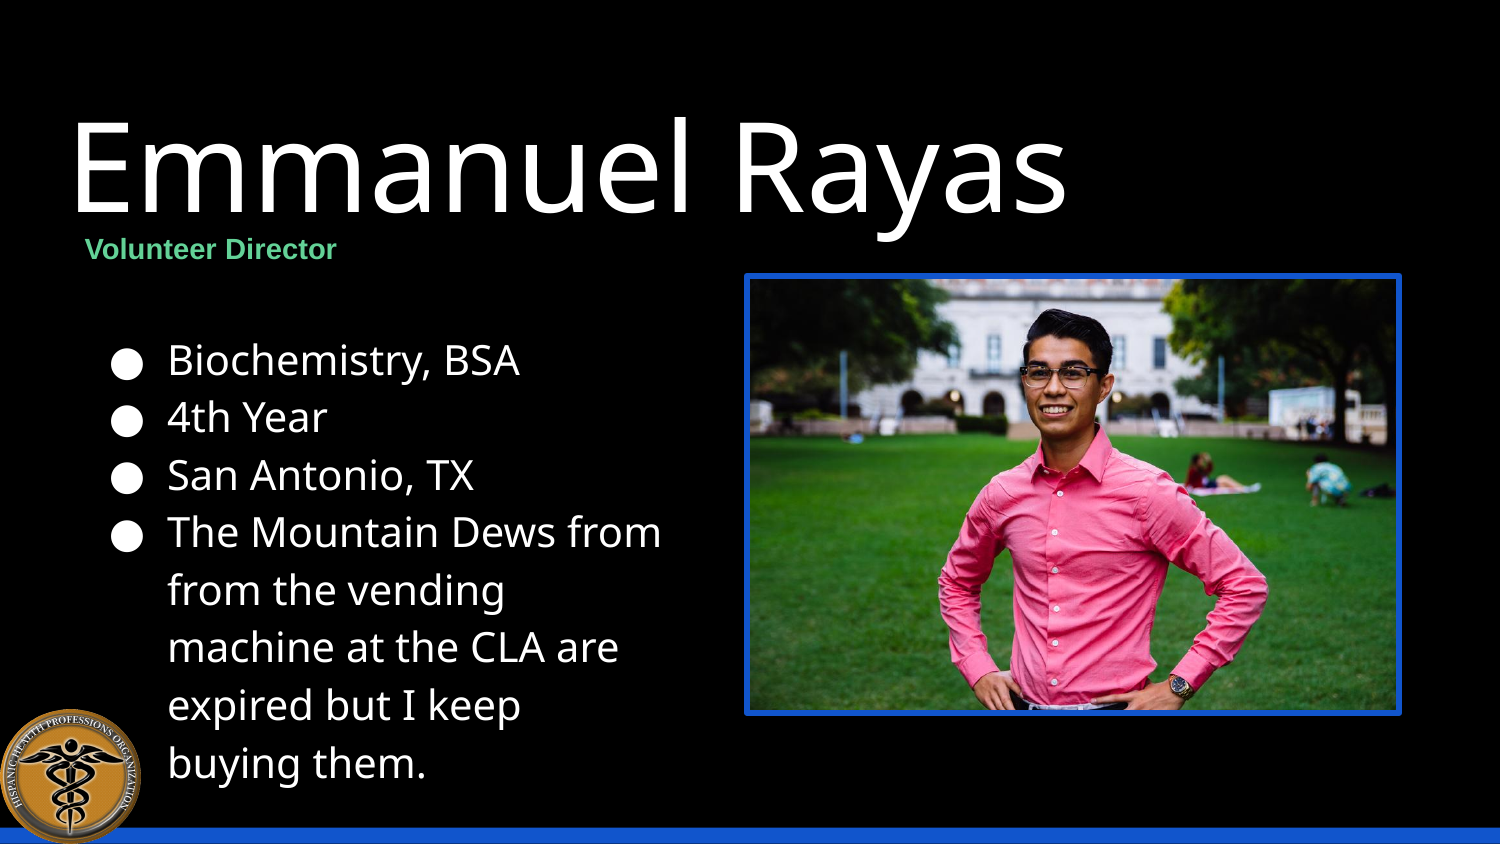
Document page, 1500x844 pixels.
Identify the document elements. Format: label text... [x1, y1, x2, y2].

picture [749, 278, 1397, 710]
picture [0, 709, 141, 844]
list Biochemistry, BSA 4th Year San Antonio, TX The Mountain Dews from from the vending machine at the CLA are expired but I keep buying them. [77, 312, 678, 789]
text_box Volunteer Director [69, 215, 686, 312]
title Emmanuel Rayas [51, 72, 1449, 167]
